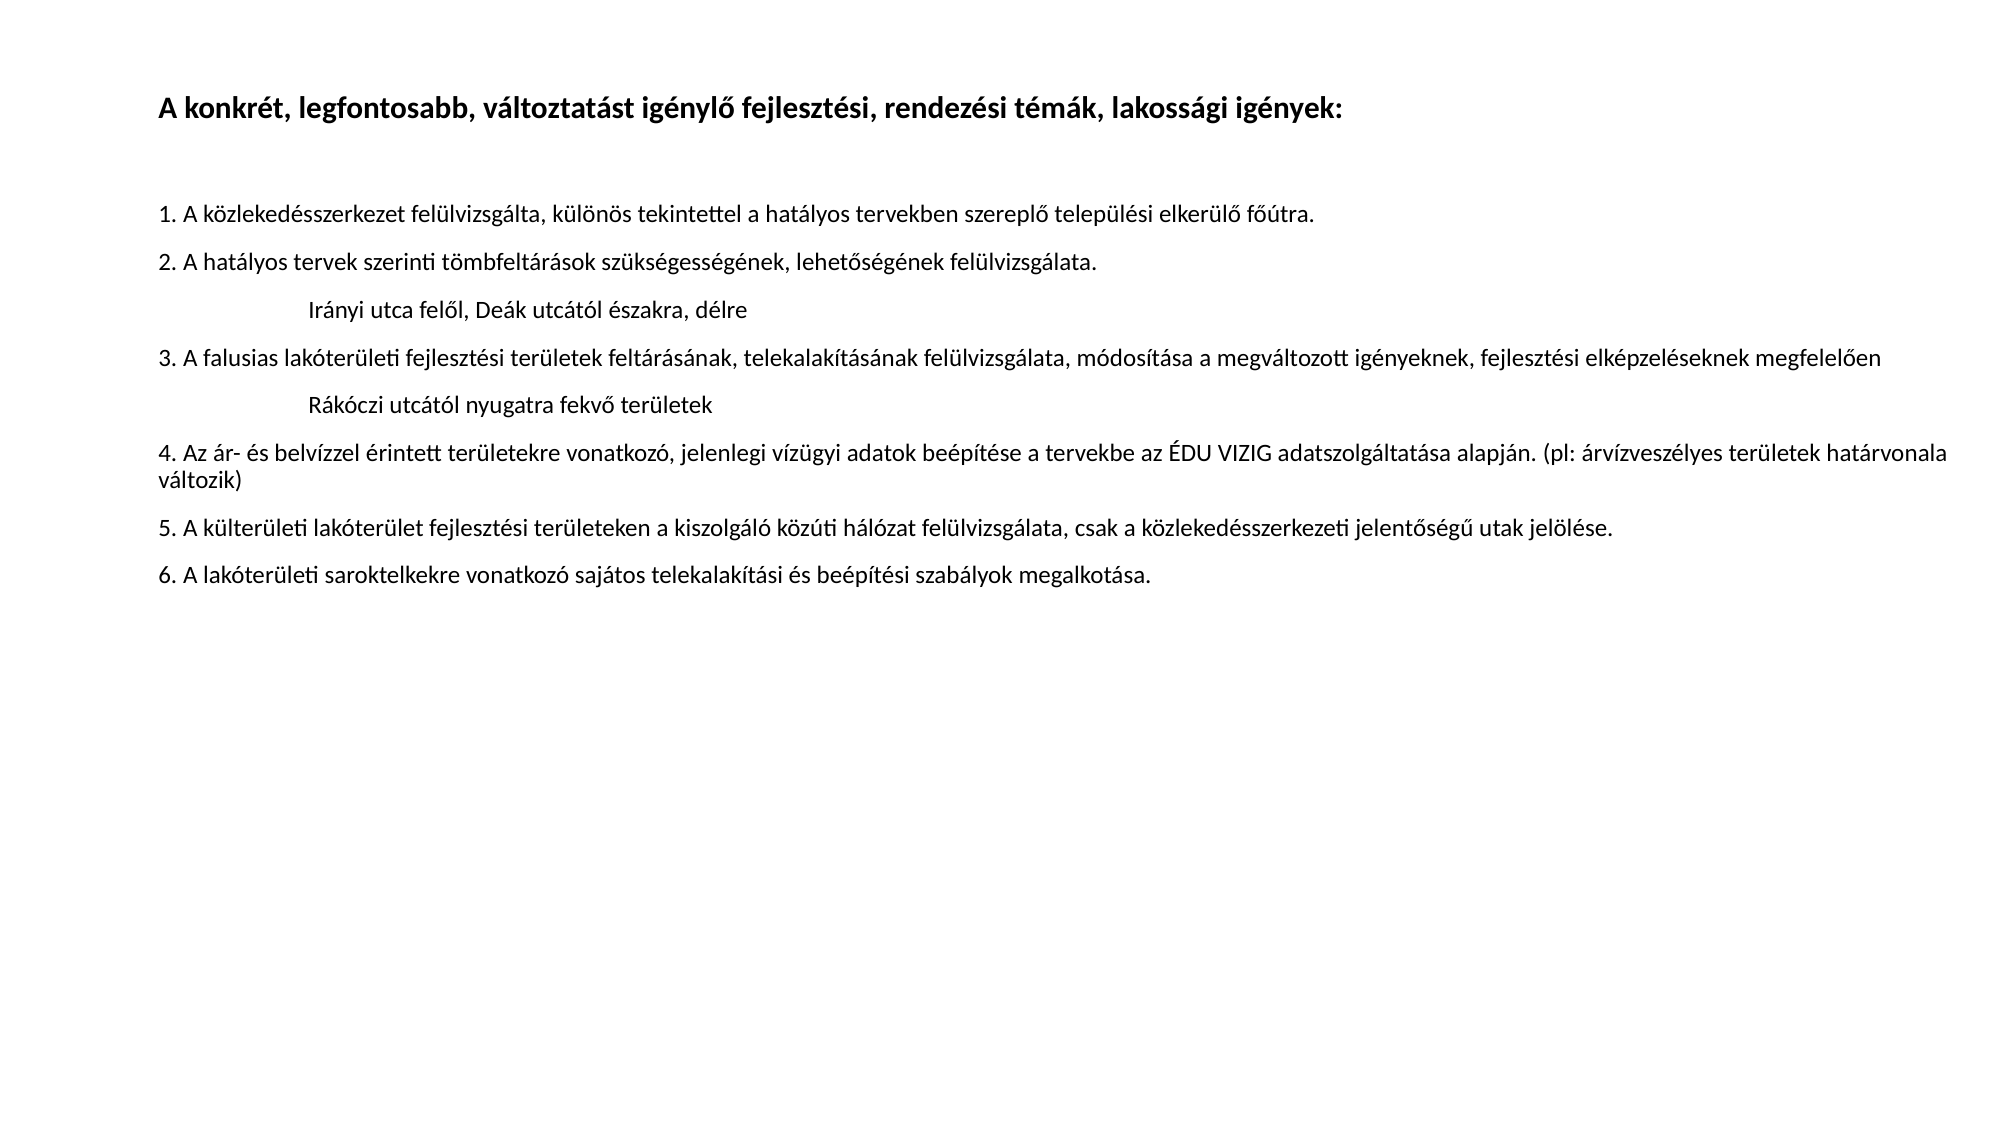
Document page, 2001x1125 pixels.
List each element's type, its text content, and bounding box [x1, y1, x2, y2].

list A konkrét, legfontosabb, változtatást igénylő fejlesztési, rendezési témák, lakossági igények: 1. A közlekedésszerkezet felülvizsgálta, különös tekintettel a hatályos tervekben szereplő települési elkerülő főútra. 2. A hatályos tervek szerinti tömbfeltárások szükségességének, lehetőségének felülvizsgálata. Irányi utca felől, Deák utcától északra, délre 3. A falusias lakóterületi fejlesztési területek feltárásának, telekalakításának felülvizsgálata, módosítása a megváltozott igényeknek, fejlesztési elképzeléseknek megfelelően Rákóczi utcától nyugatra fekvő területek 4. Az ár- és belvízzel érintett területekre vonatkozó, jelenlegi vízügyi adatok beépítése a tervekbe az ÉDU VIZIG adatszolgáltatása alapján. (pl: árvízveszélyes területek határvonala változik) 5. A külterületi lakóterület fejlesztési területeken a kiszolgáló közúti hálózat felülvizsgálata, csak a közlekedésszerkezeti jelentőségű utak jelölése. 6. A lakóterületi saroktelkekre vonatkozó sajátos telekalakítási és beépítési szabályok megalkotása. [143, 84, 2000, 1029]
